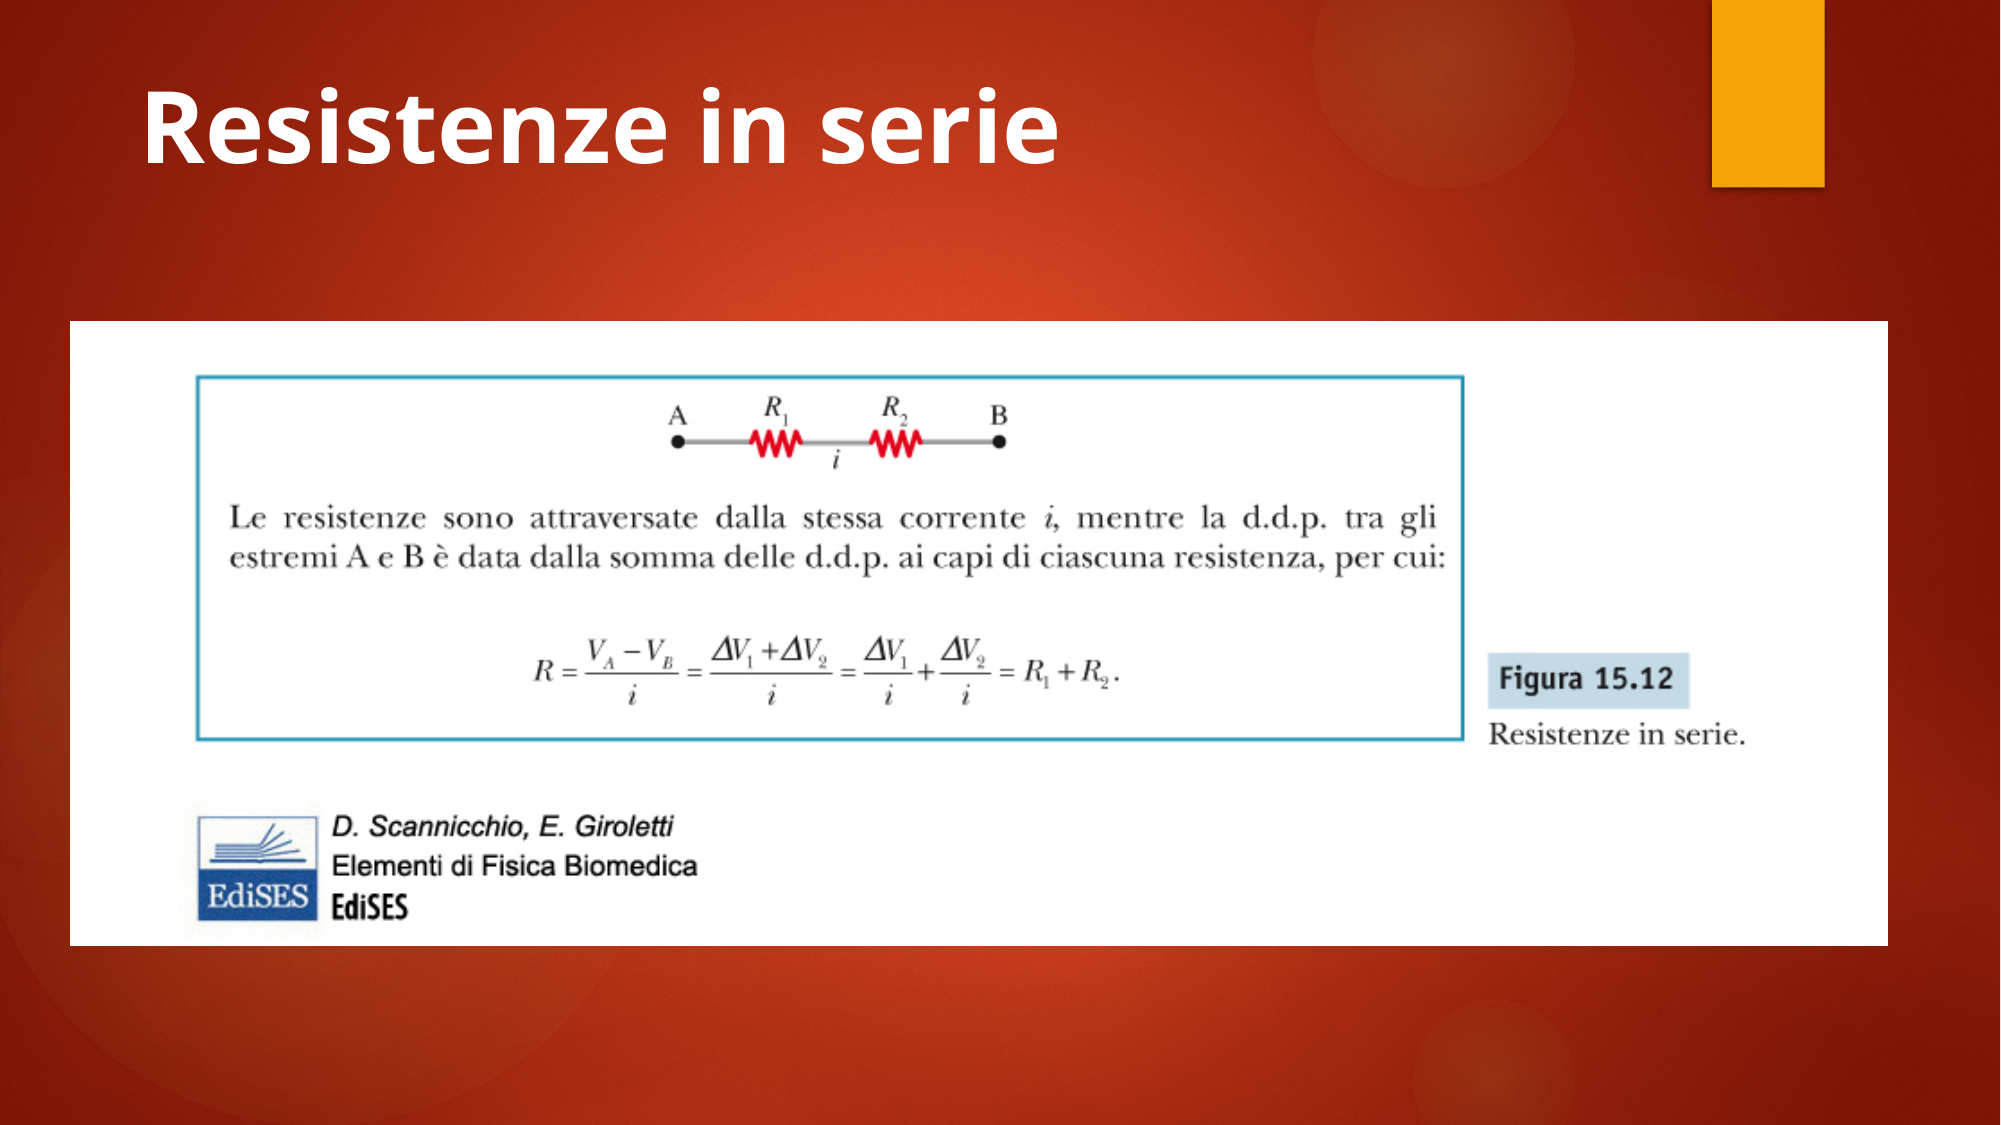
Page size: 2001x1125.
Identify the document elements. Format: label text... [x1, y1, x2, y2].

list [70, 321, 1888, 946]
text_box Resistenze in serie [124, 56, 1632, 191]
